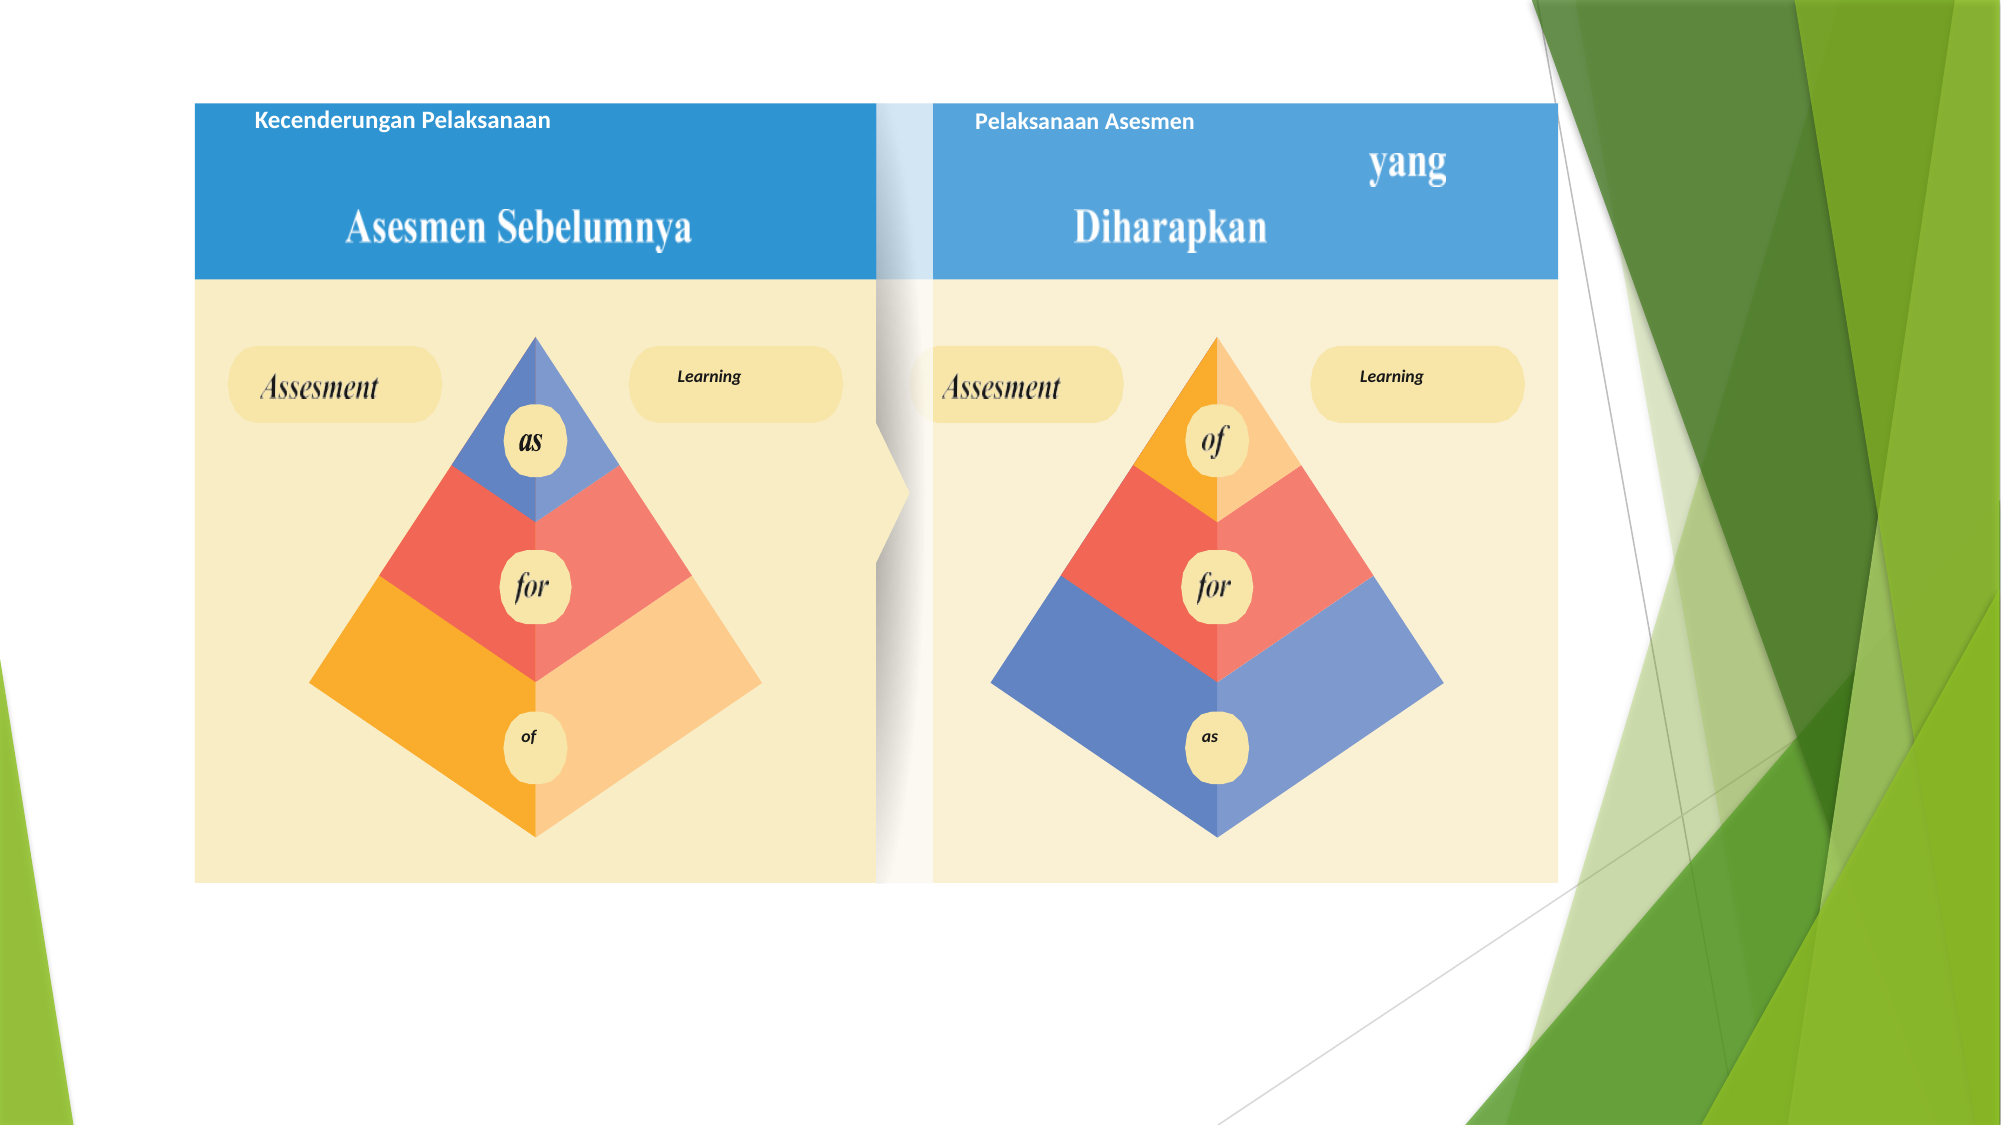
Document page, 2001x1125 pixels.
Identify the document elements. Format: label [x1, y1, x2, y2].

text_box [194, 102, 1559, 884]
